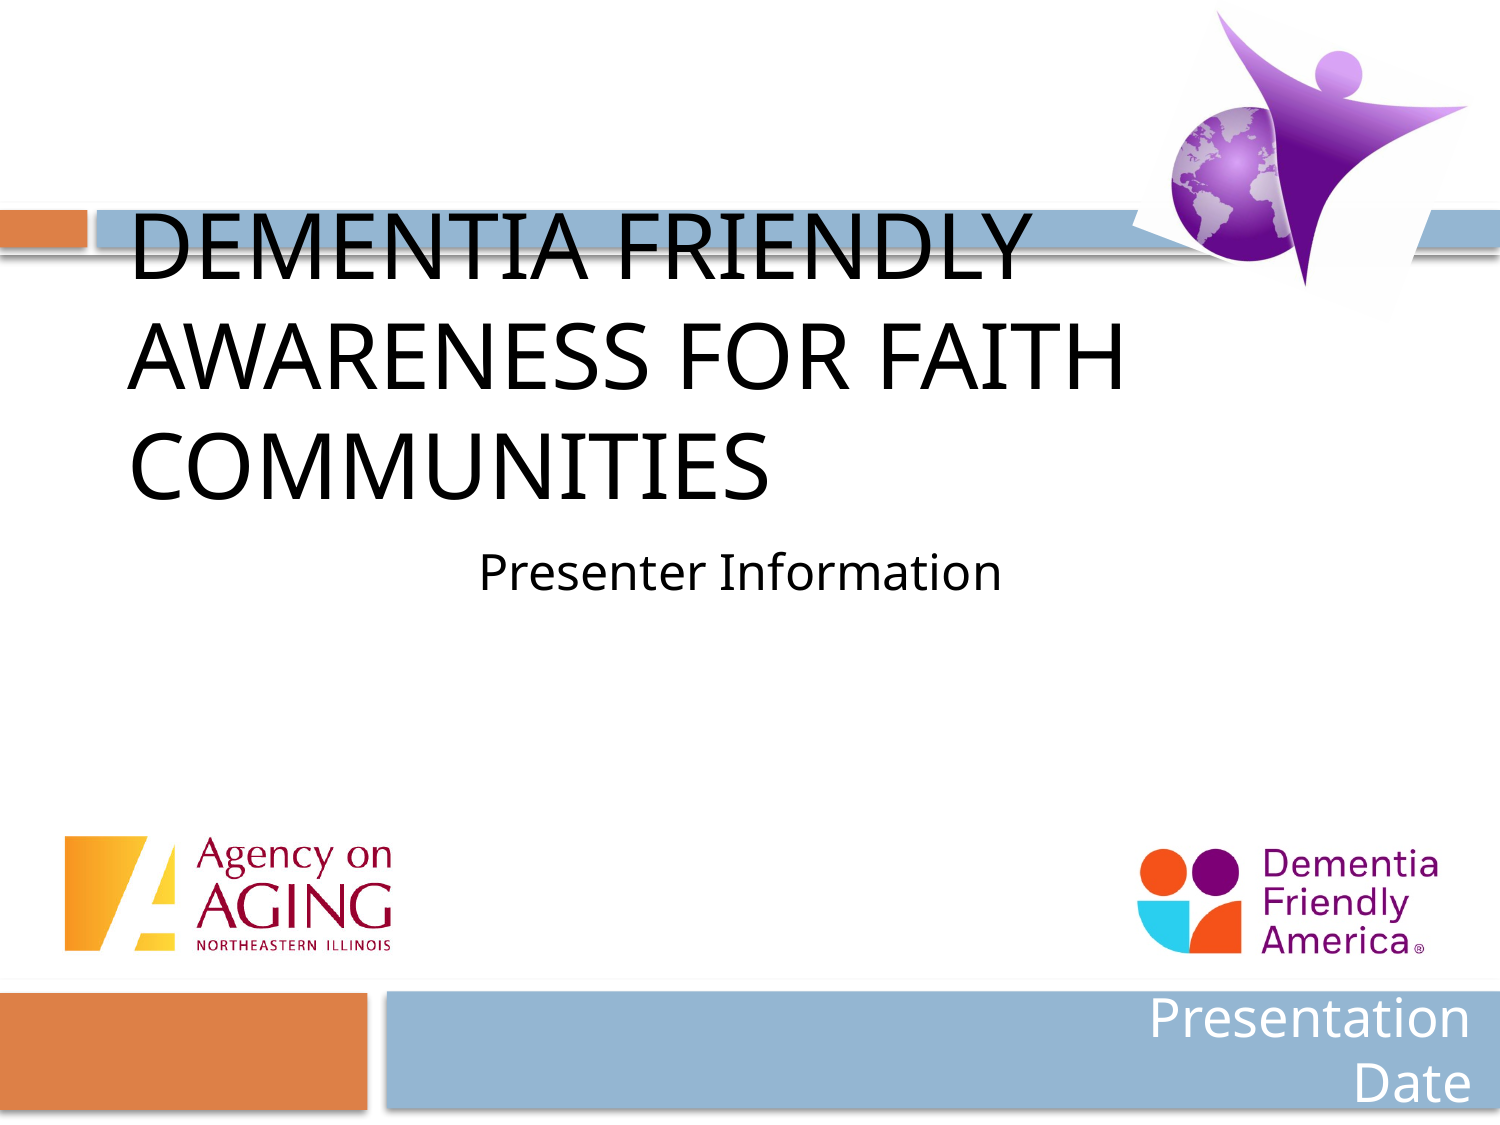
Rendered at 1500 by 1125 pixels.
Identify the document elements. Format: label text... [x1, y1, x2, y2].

picture [1113, 824, 1461, 978]
subtitle Presentation Date [999, 992, 1488, 1105]
picture [49, 824, 407, 964]
text_box Presenter Information [463, 533, 1019, 608]
title Dementia Friendly awareness for faith communities [112, 287, 1442, 525]
picture [1133, 0, 1473, 322]
